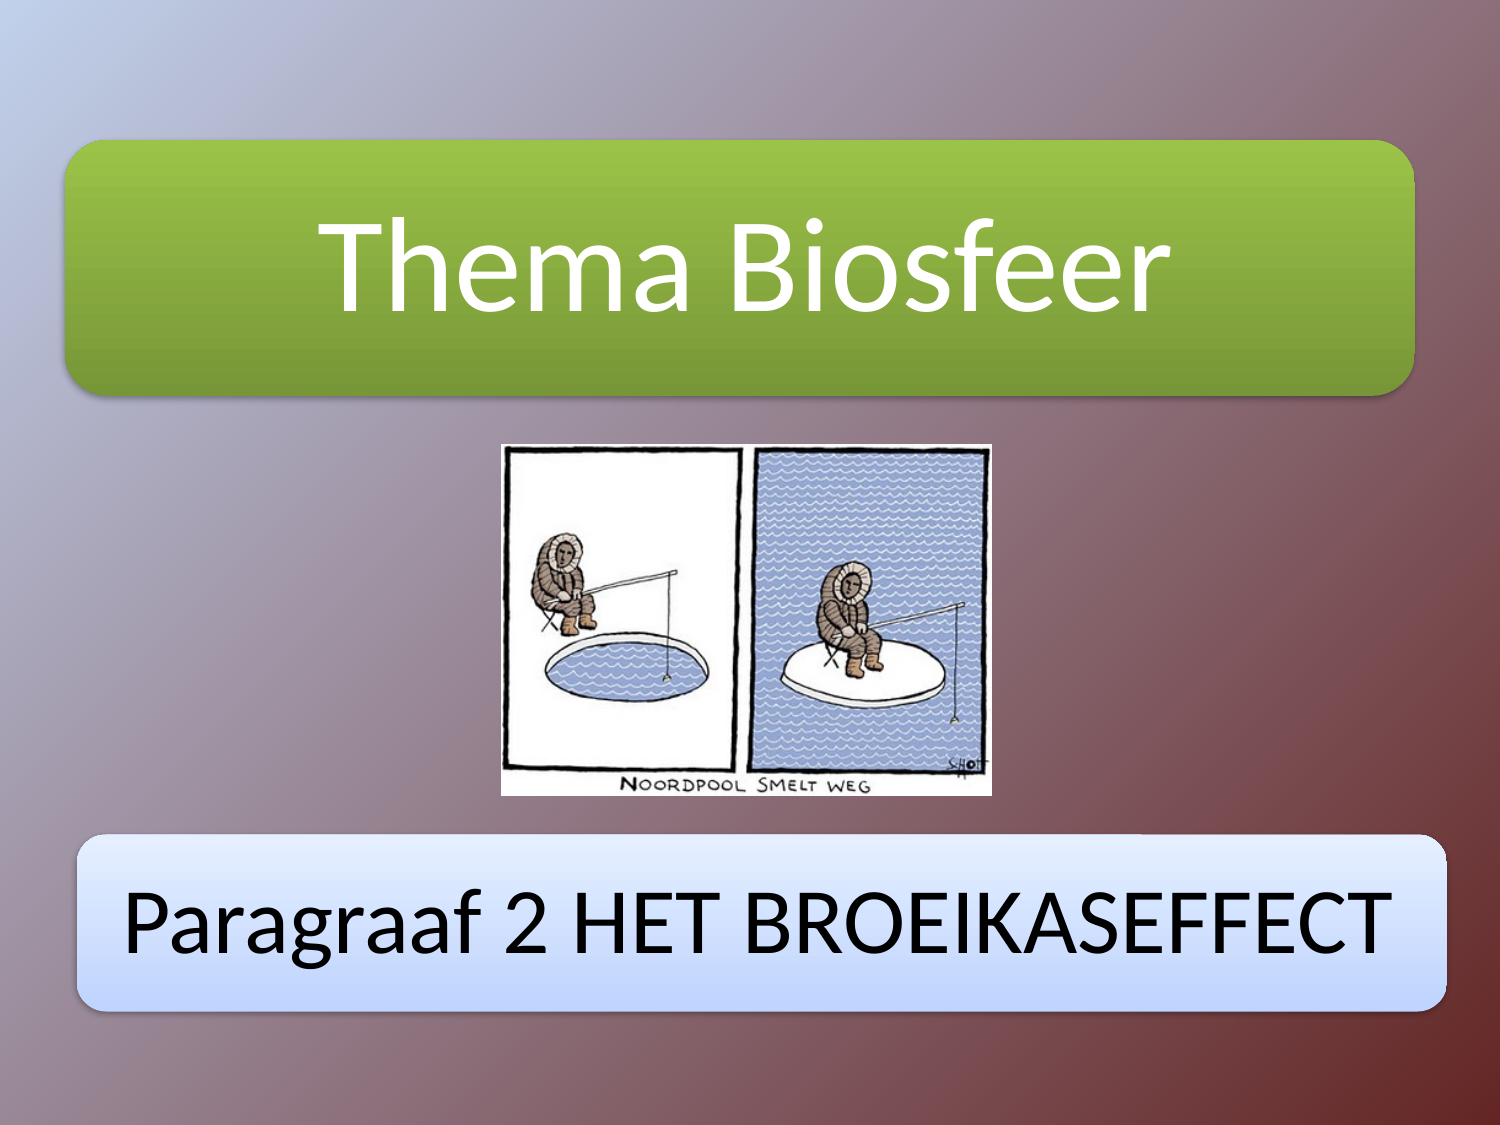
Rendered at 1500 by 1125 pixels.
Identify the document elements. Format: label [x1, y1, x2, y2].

picture [501, 444, 992, 796]
text_box [76, 779, 1448, 1067]
text_box [64, 125, 1415, 411]
